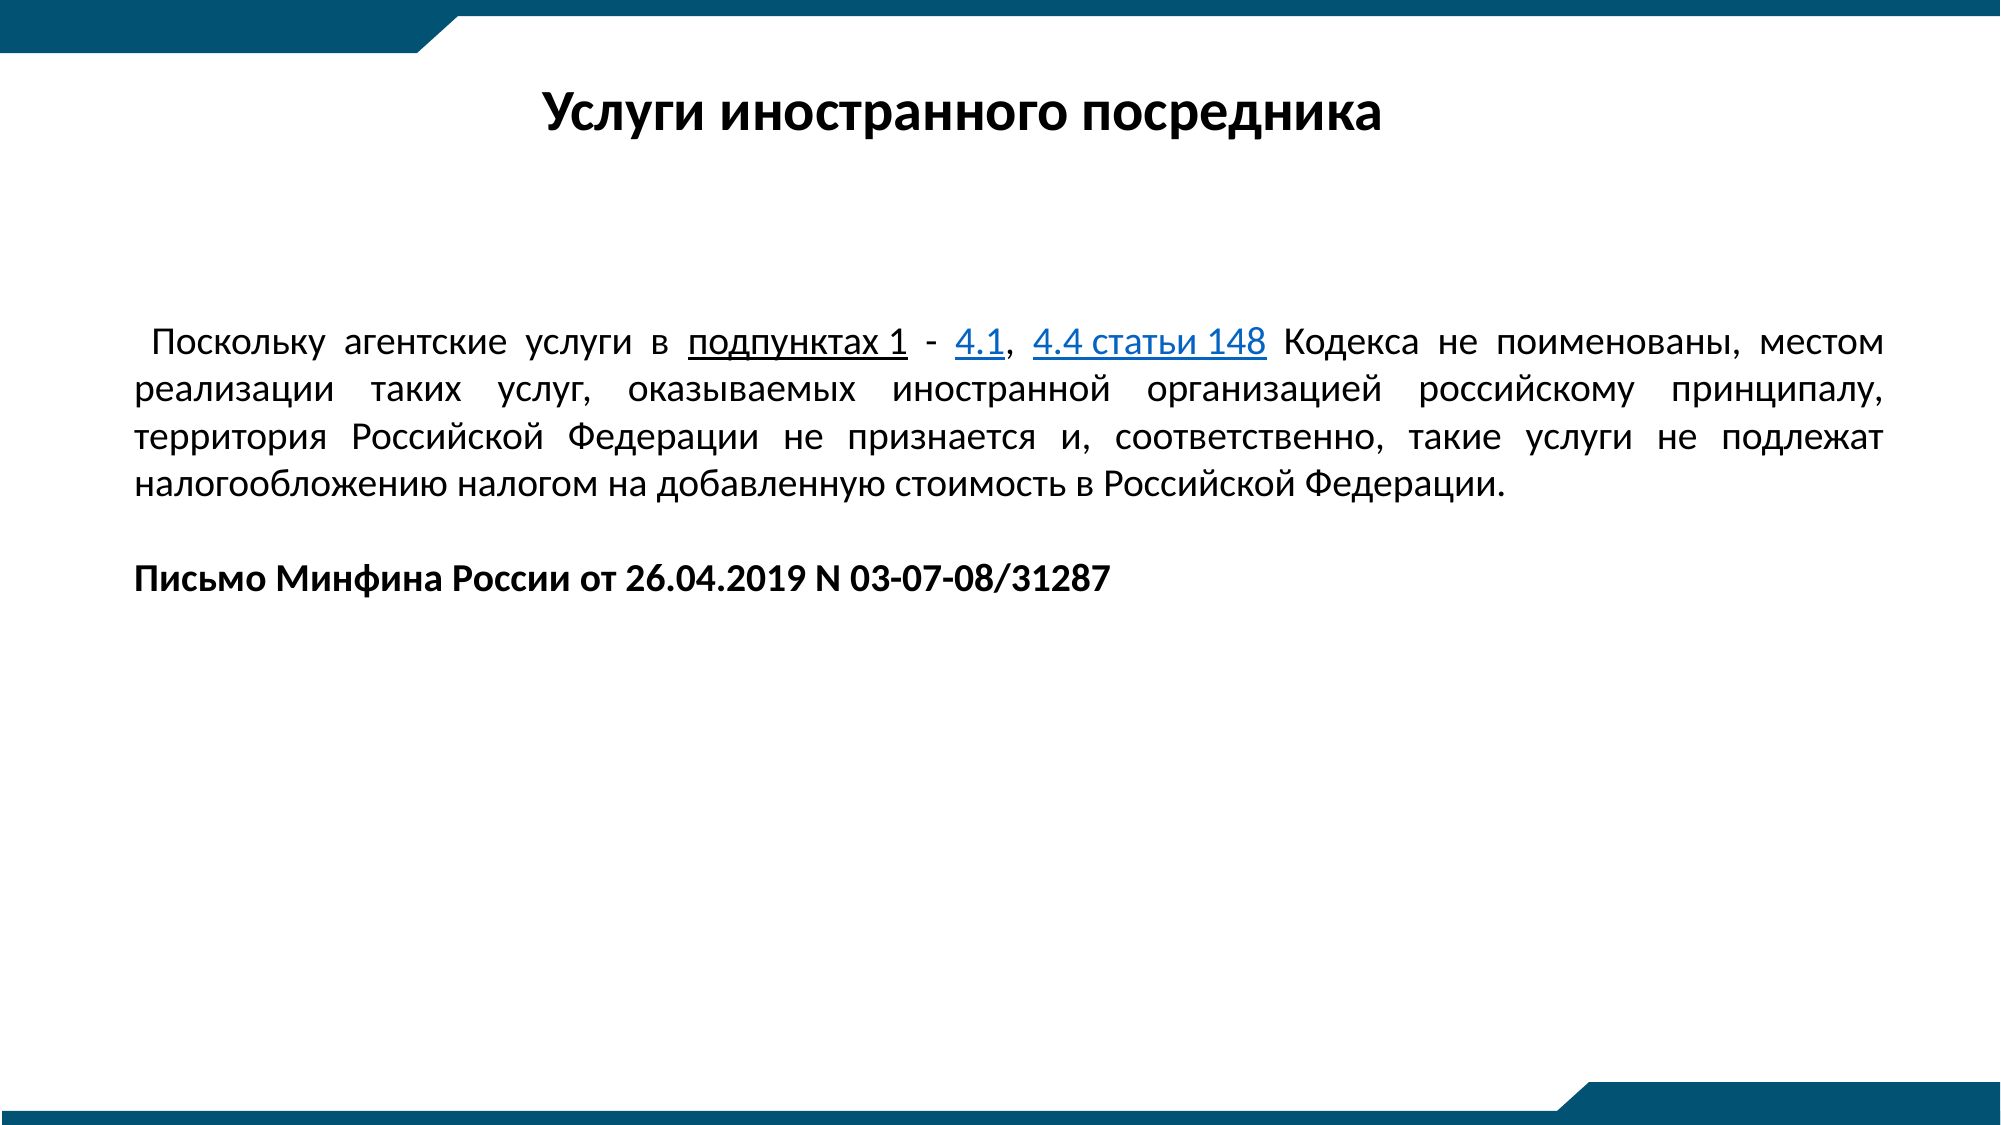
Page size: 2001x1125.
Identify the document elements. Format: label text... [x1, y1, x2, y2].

text_box Услуги иностранного посредника [46, 62, 1906, 153]
text_box Поскольку агентские услуги в подпунктах 1 - 4.1, 4.4 статьи 148 Кодекса не поименованы, местом реализации таких услуг, оказываемых иностранной организацией российскому принципалу, территория Российской Федерации не признается и, соответственно, такие услуги не подлежат налогообложению налогом на добавленную стоимость в Российской Федерации. Письмо Минфина России от 26.04.2019 N 03-07-08/31287 [114, 259, 1906, 650]
